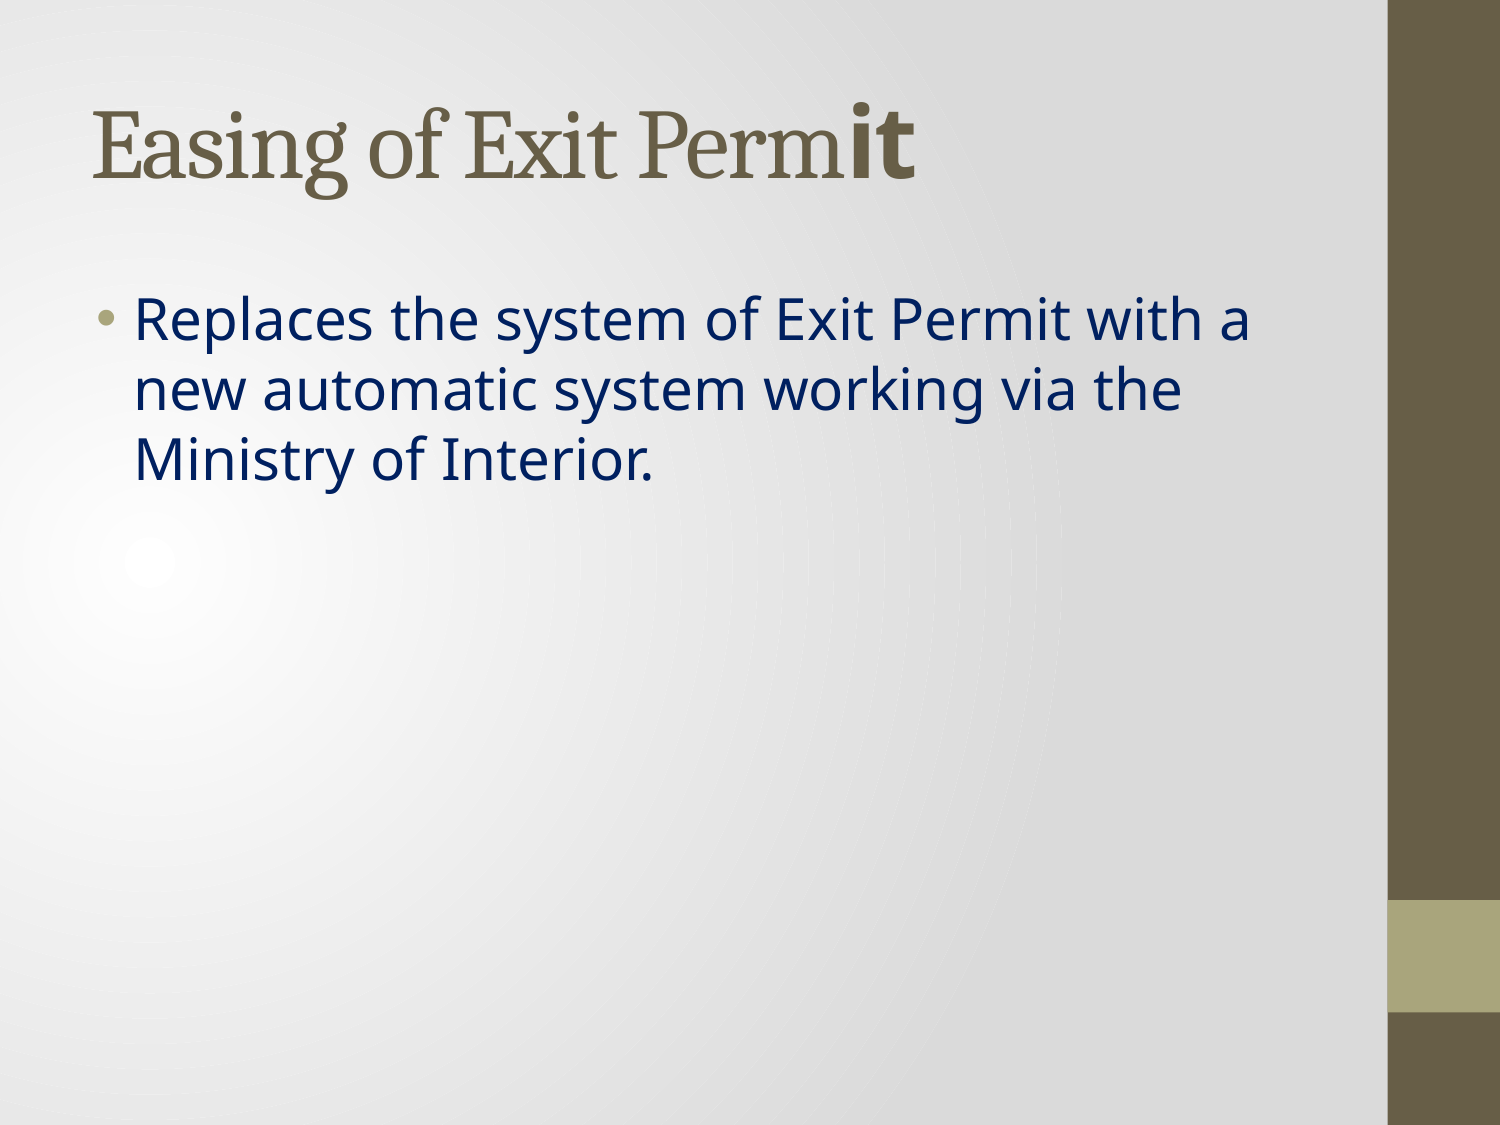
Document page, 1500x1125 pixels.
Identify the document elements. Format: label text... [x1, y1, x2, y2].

list Replaces the system of Exit Permit with a new automatic system working via the Ministry of Interior. [62, 275, 1375, 1063]
title Easing of Exit Permit [75, 45, 1325, 233]
